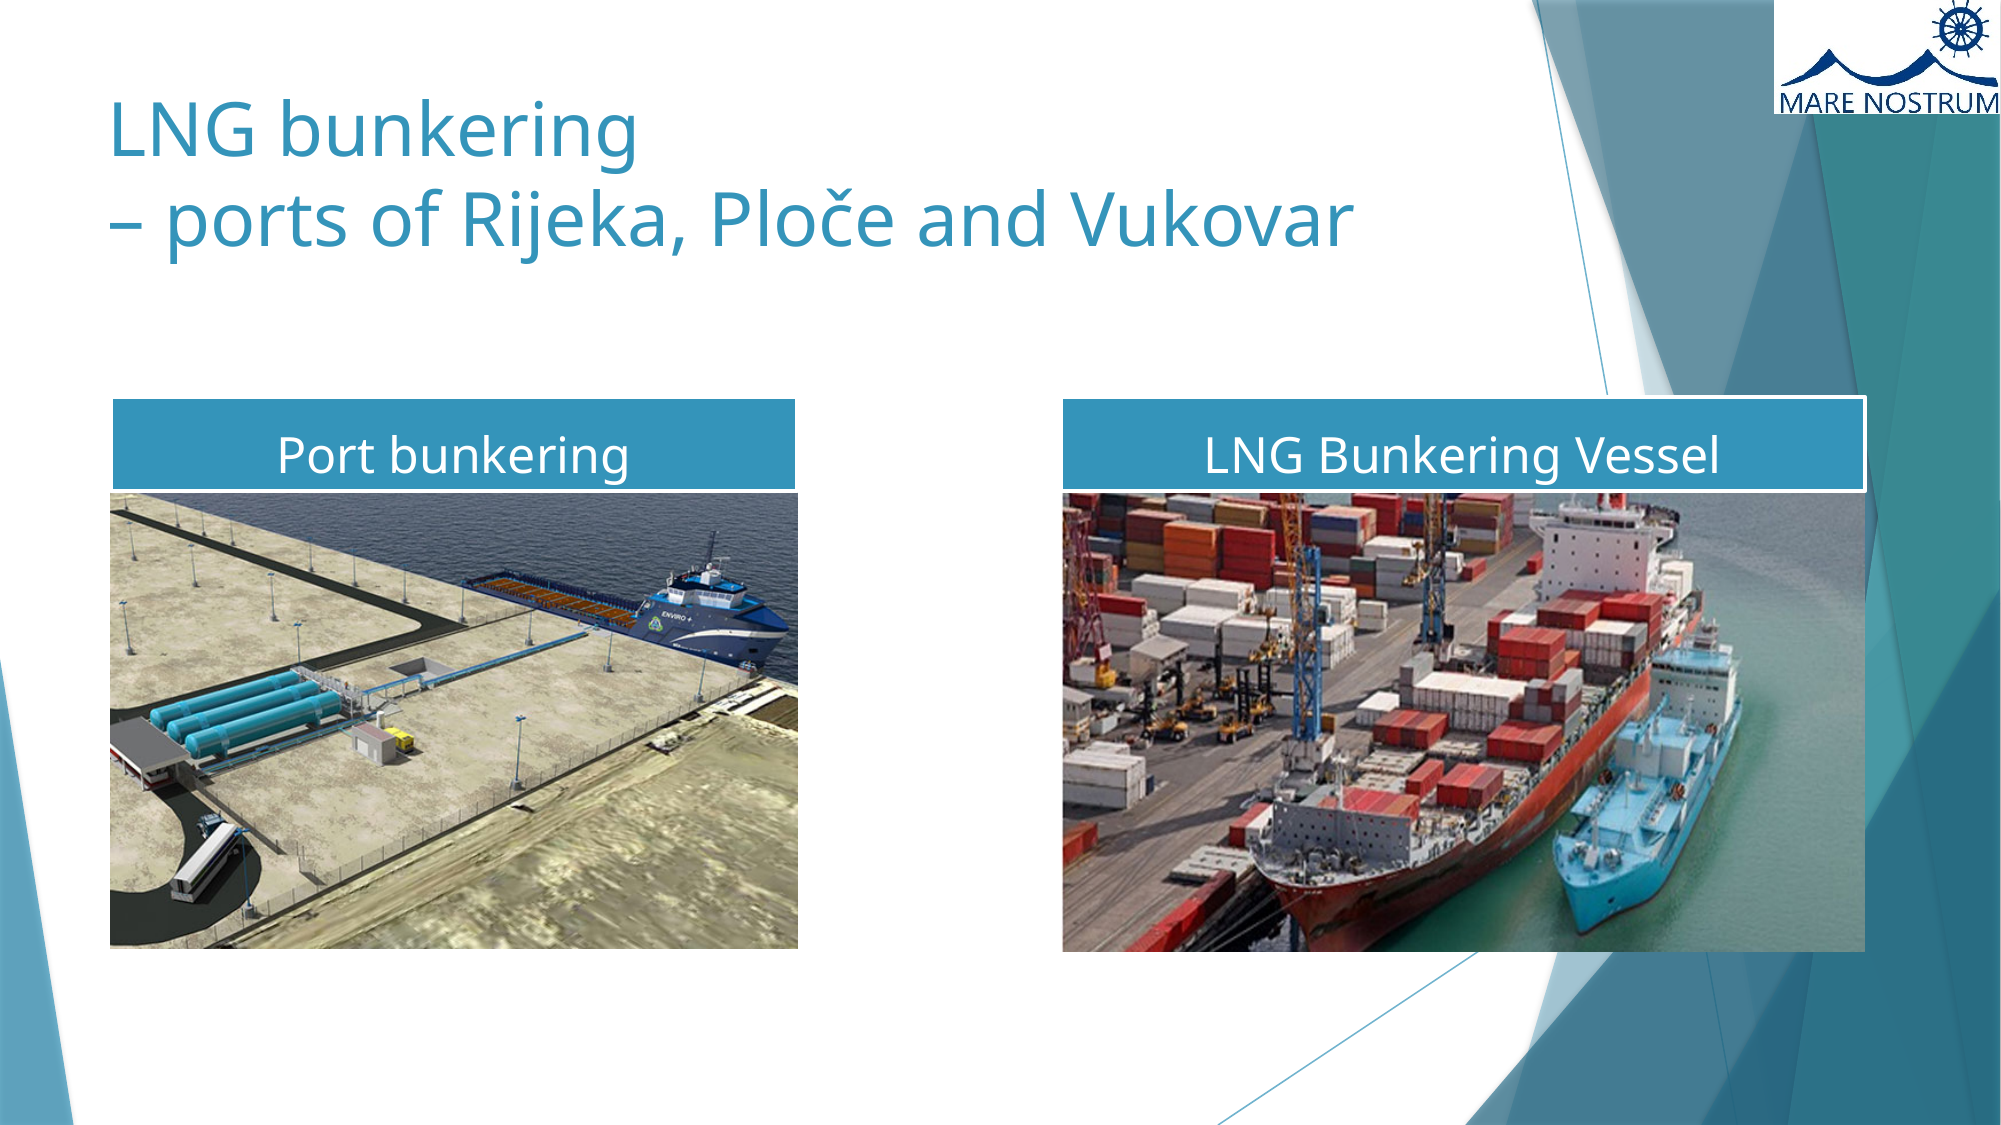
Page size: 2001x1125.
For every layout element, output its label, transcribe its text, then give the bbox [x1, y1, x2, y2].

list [1060, 490, 1866, 953]
text_box LNG Bunkering Vessel [1059, 395, 1867, 492]
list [110, 490, 798, 950]
title LNG bunkering – ports of Rijeka, Ploče and Vukovar [92, 74, 1503, 313]
text_box Port bunkering [109, 395, 799, 492]
picture [1773, 0, 2000, 115]
